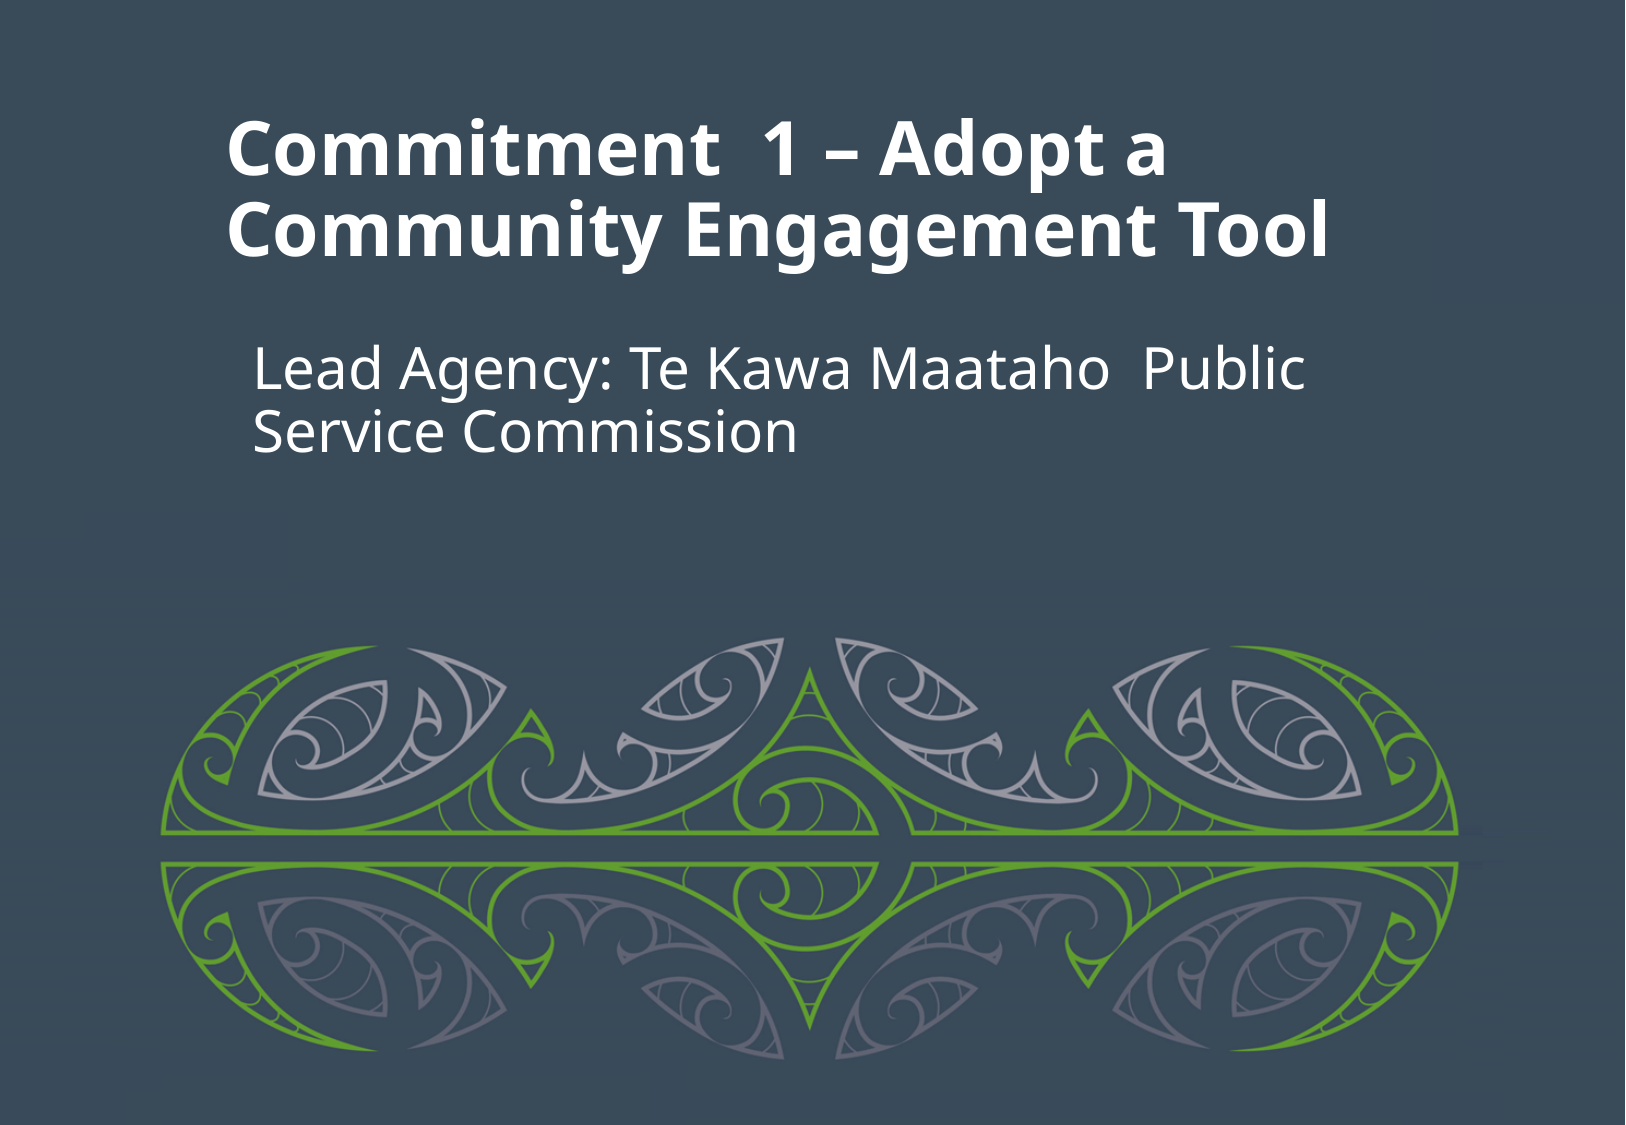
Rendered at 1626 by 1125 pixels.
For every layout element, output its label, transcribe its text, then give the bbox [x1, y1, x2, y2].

picture [0, 0, 1625, 1125]
list Lead Agency: Te Kawa Maataho Public Service Commission [237, 332, 1388, 514]
title Commitment 1 – Adopt a Community Engagement Tool [210, 103, 1420, 305]
